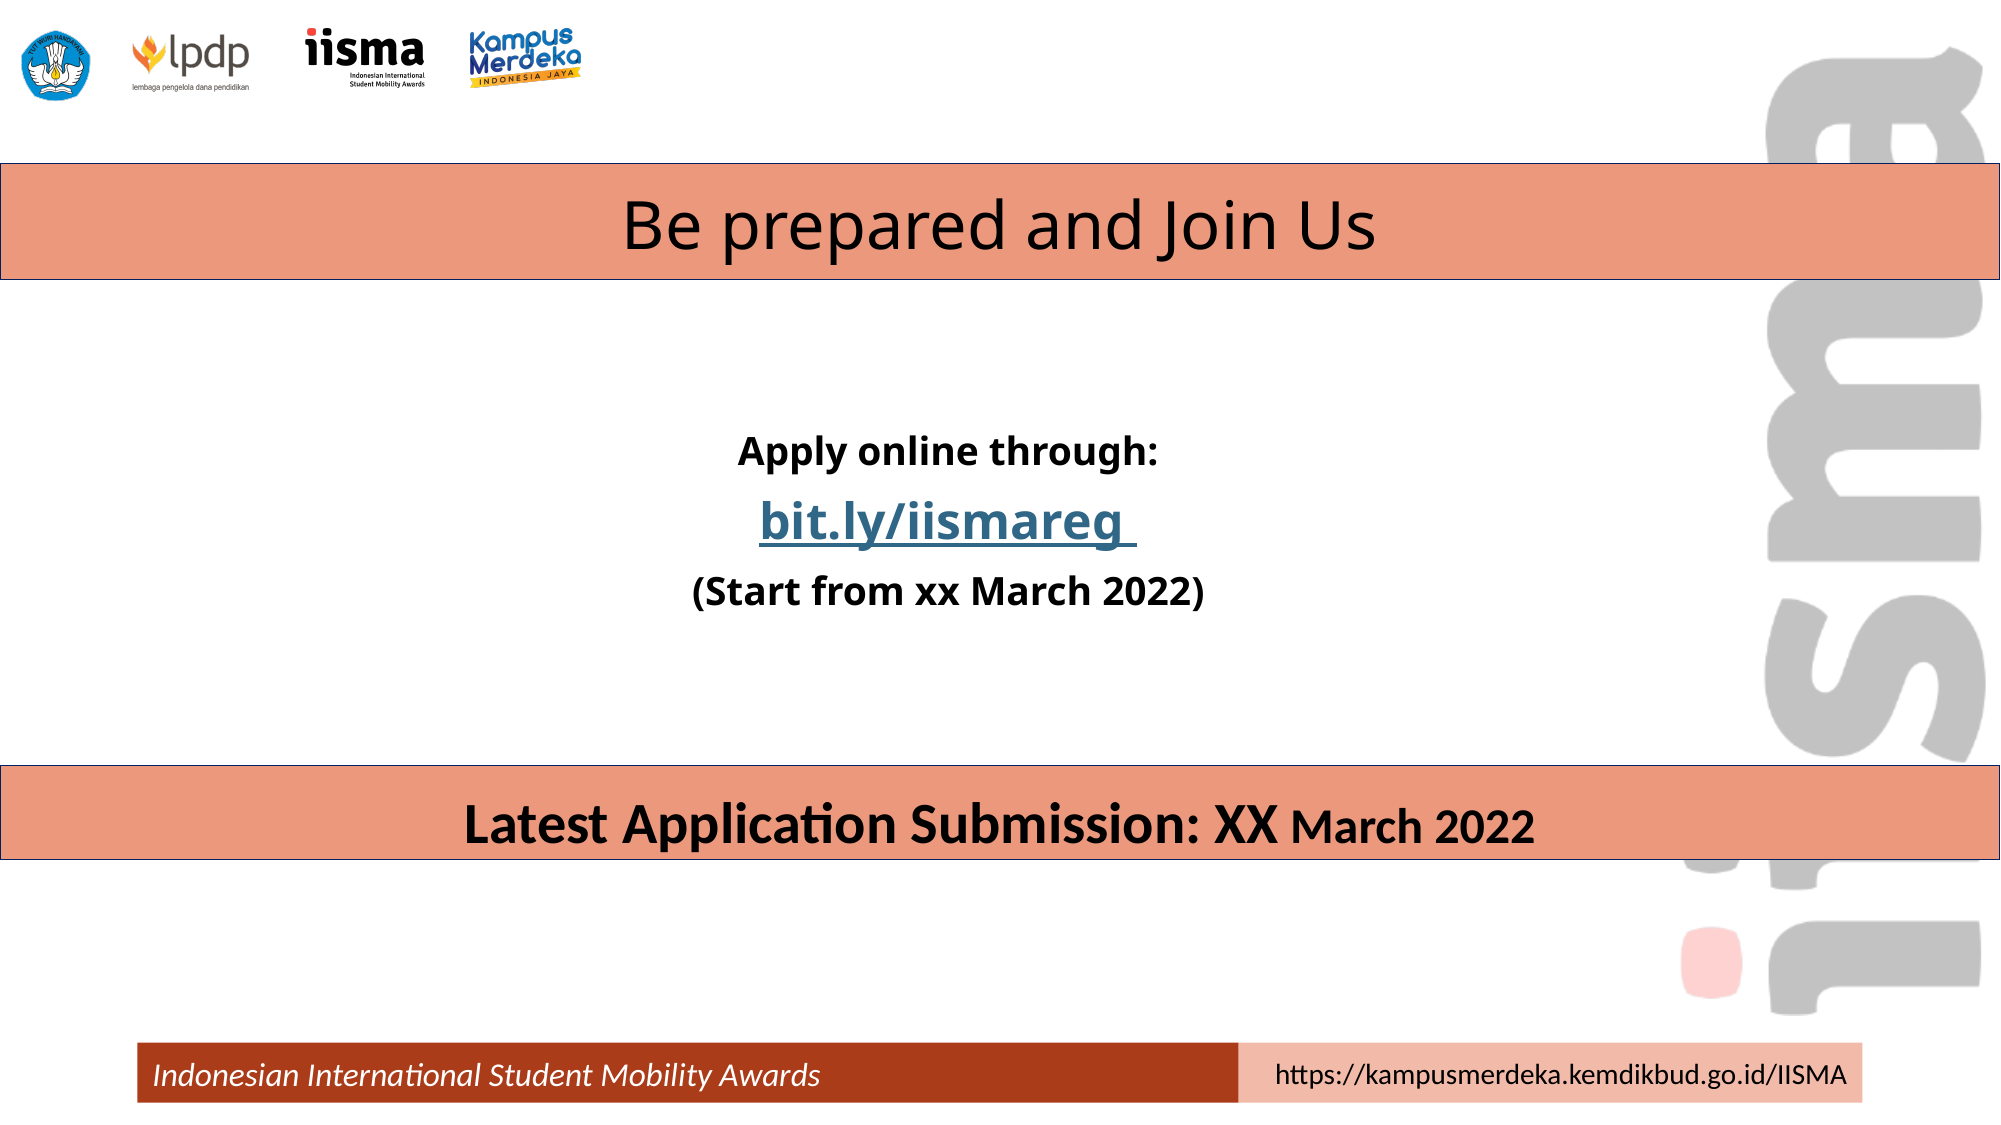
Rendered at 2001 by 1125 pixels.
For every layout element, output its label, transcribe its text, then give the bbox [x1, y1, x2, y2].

picture [305, 28, 425, 88]
picture [17, 0, 296, 116]
text_box Be prepared and Join Us [0, 163, 2000, 280]
picture [470, 28, 581, 88]
text_box Latest Application Submission: XX March 2022 [0, 765, 2000, 860]
text_box Apply online through: bit.ly/iismareg (Start from xx March 2022) [302, 280, 1594, 765]
